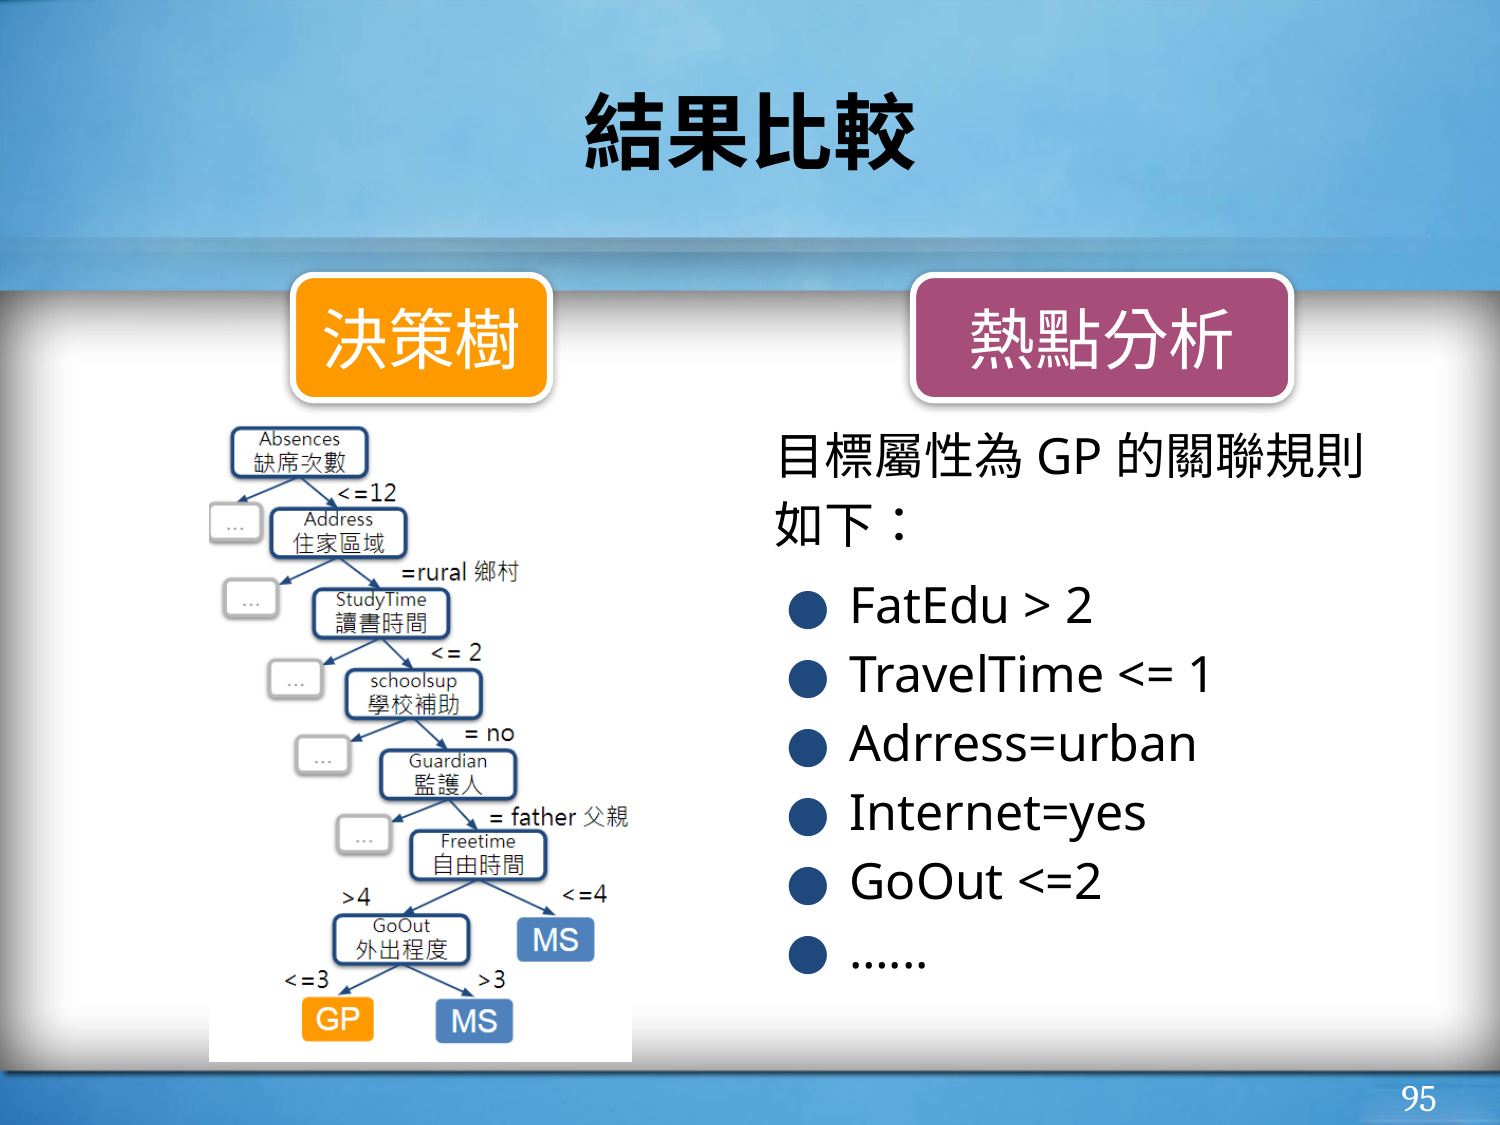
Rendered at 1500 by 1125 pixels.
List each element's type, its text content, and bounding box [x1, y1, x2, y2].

title 結果比較 [78, 27, 1422, 232]
picture [0, 0, 1500, 1125]
slide_number ‹#› [1350, 1074, 1488, 1118]
text_box 熱點分析 [912, 274, 1292, 401]
text_box 決策樹 [292, 274, 551, 398]
list 目標屬性為GP的關聯規則如下： FatEdu > 2 TravelTime <= 1 Adrress=urban Internet=yes GoOut <=2 …... [759, 400, 1398, 1062]
